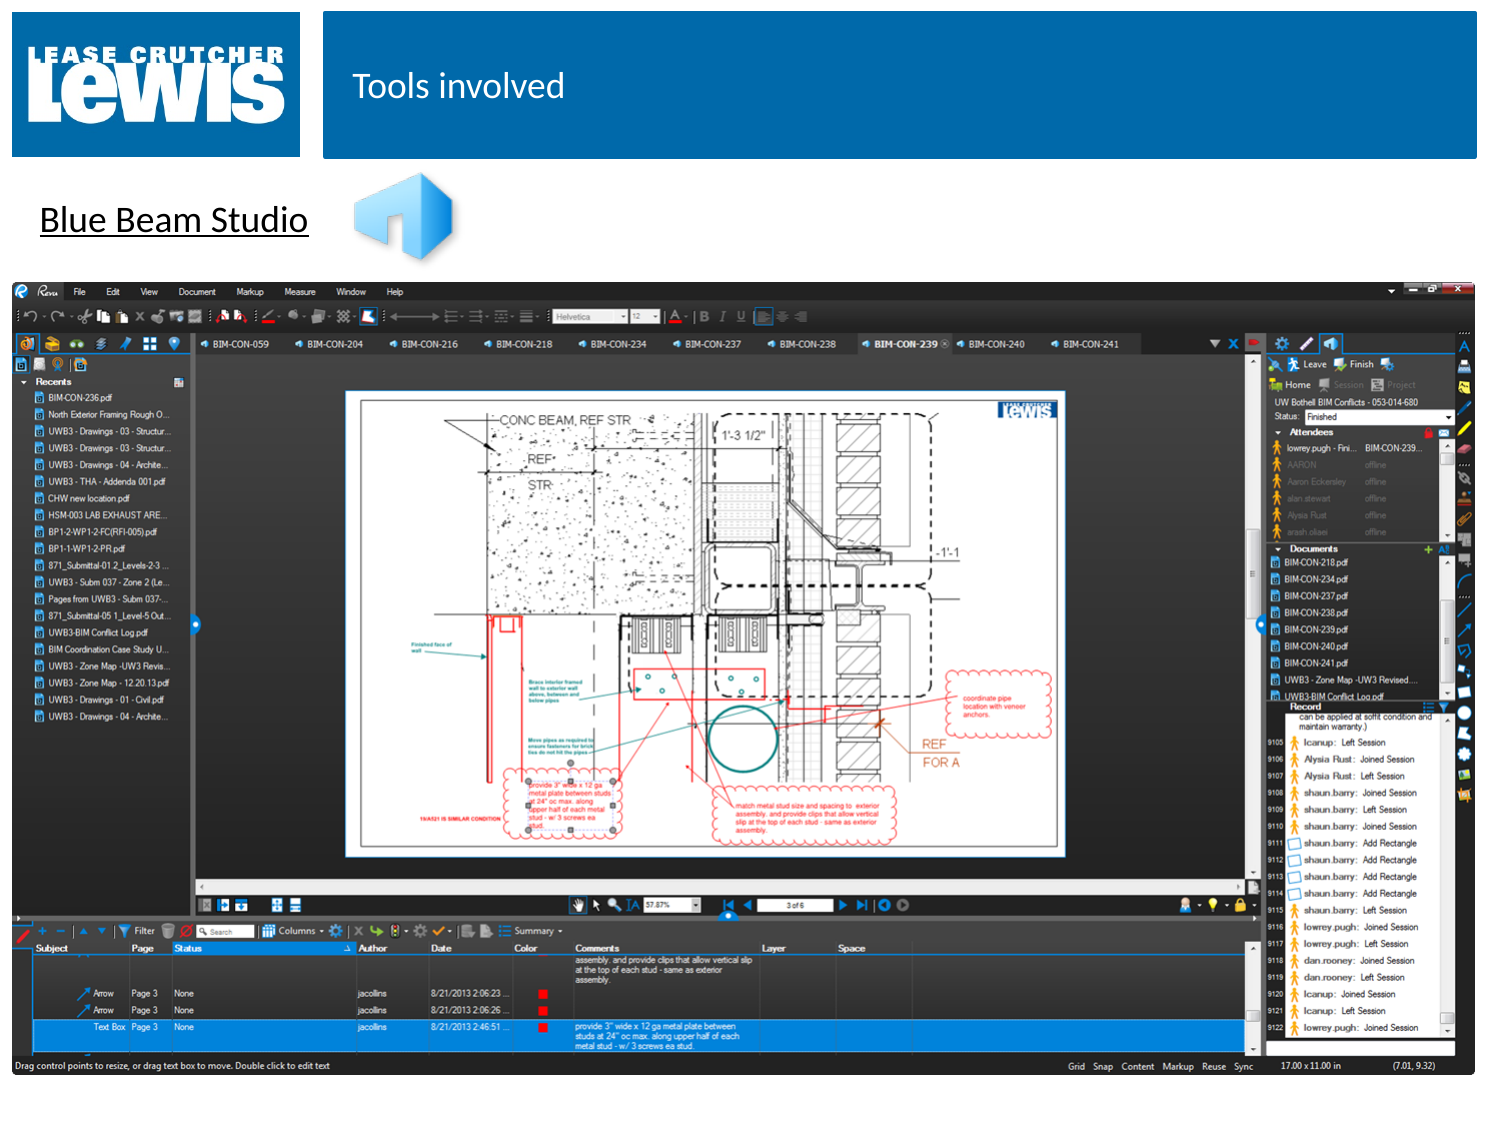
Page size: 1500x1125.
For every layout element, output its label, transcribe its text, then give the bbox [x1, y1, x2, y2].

text_box [323, 11, 1477, 159]
text_box Blue Beam Studio [24, 187, 333, 248]
picture [12, 282, 1476, 1076]
picture [12, 12, 301, 157]
picture [338, 152, 468, 281]
text_box Tools involved [337, 53, 700, 114]
